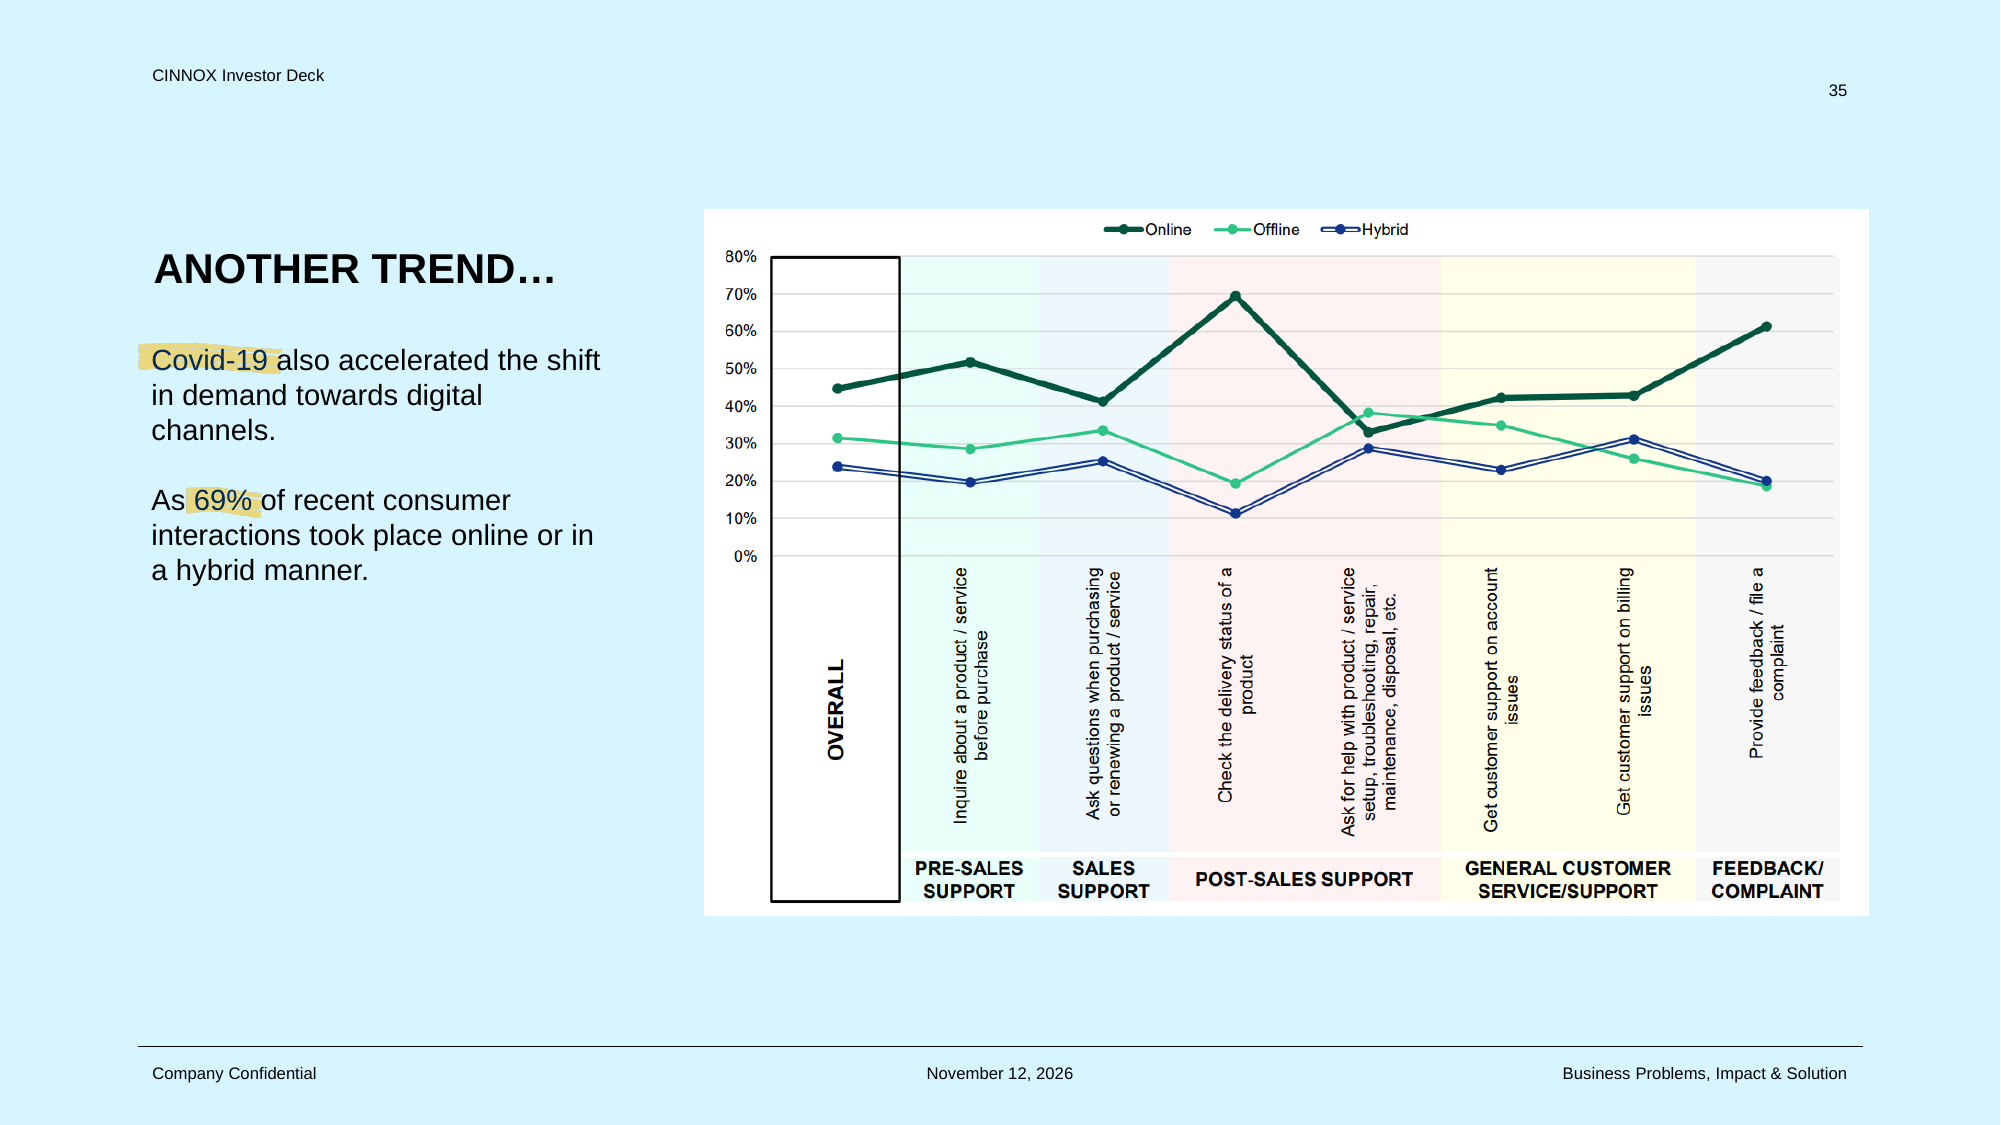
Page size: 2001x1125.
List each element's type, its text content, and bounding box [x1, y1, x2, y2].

text_box Covid-19 also accelerated the shift in demand towards digital channels. As 69% of recent consumer interactions took place online or in a hybrid manner. [136, 334, 619, 594]
picture [186, 487, 262, 518]
text_box ANOTHER TREND… [138, 240, 588, 324]
picture [704, 209, 1869, 916]
slide_number 35 [1412, 59, 1863, 120]
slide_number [774, 1042, 1225, 1103]
footer Business Problems, Impact & Solution [1360, 1042, 1863, 1103]
picture [138, 343, 282, 374]
